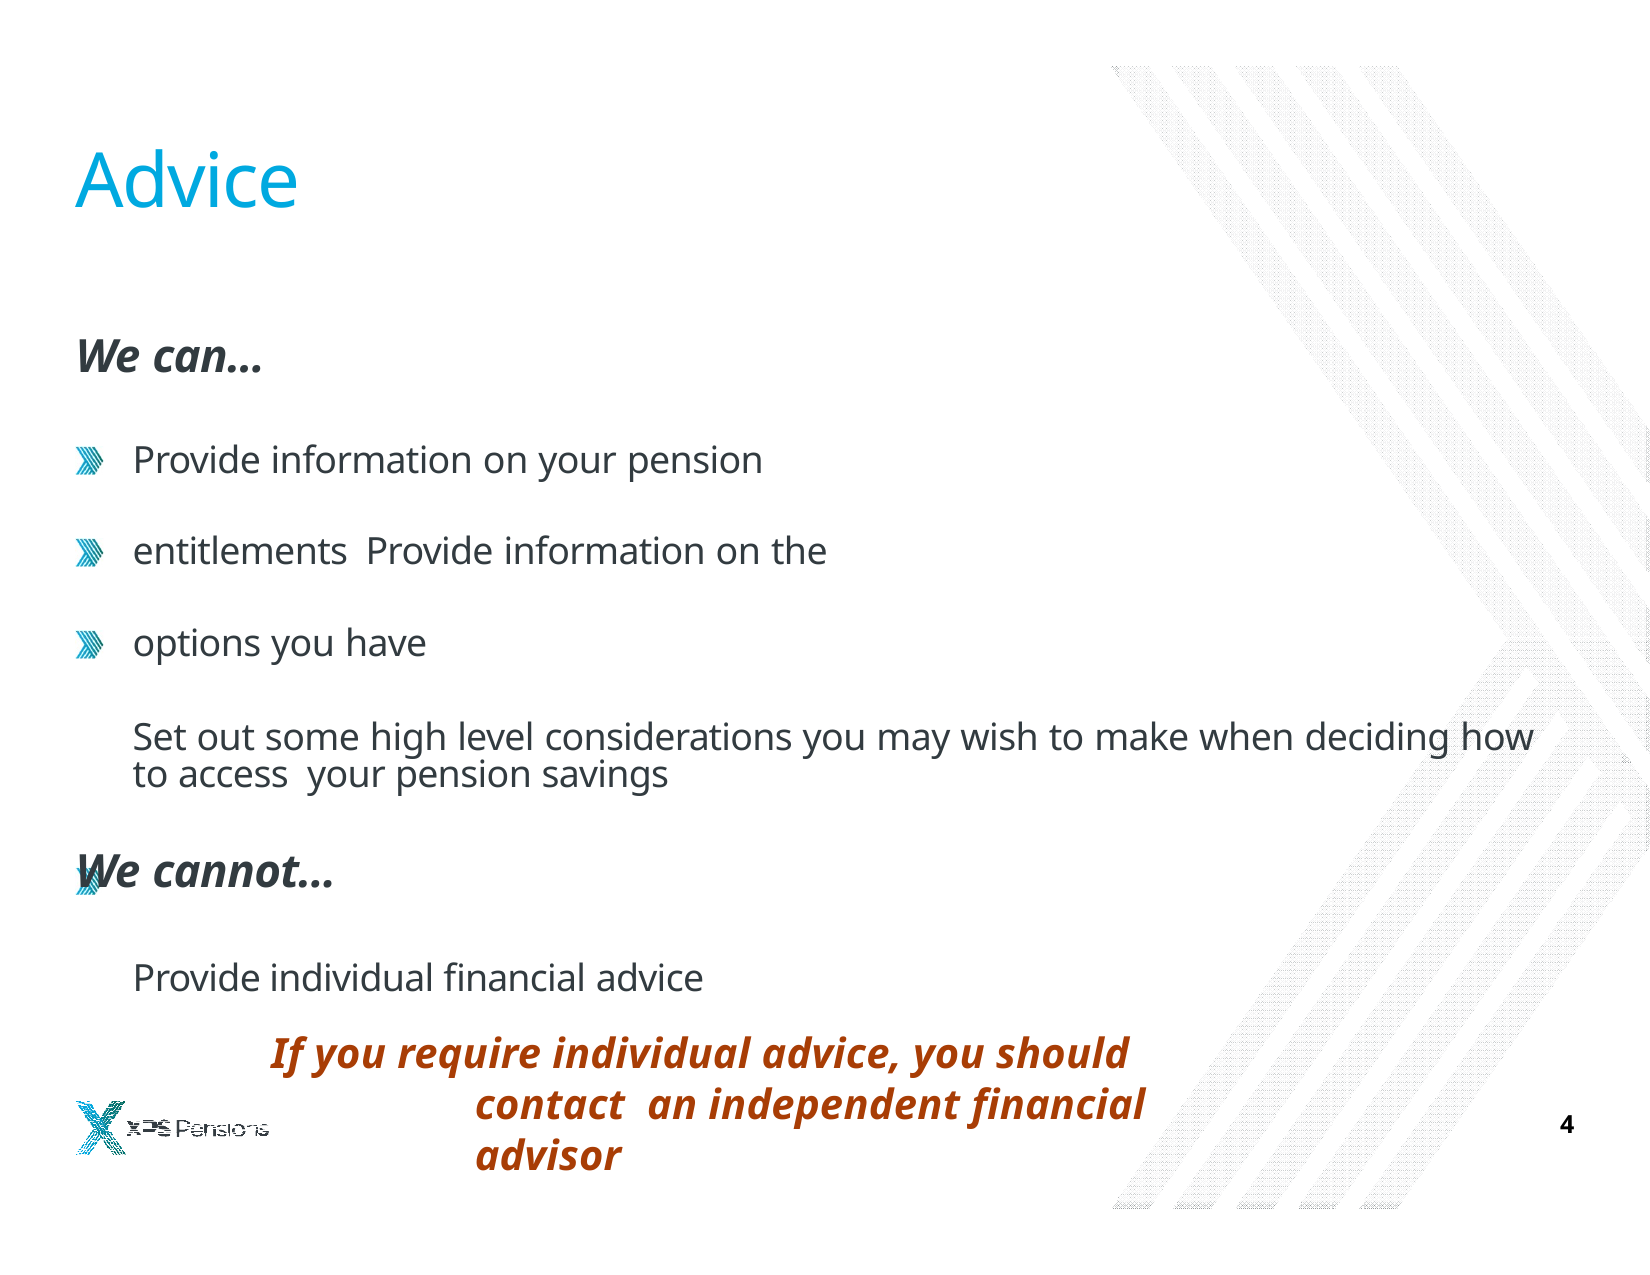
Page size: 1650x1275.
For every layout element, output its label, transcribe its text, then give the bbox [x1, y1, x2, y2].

text_box [191, 1132, 207, 1137]
text_box [1110, 66, 1650, 1209]
text_box [75, 1101, 269, 1133]
text_box [157, 1132, 171, 1137]
text_box [213, 1133, 249, 1137]
text_box [75, 1132, 126, 1155]
slide_number 4 [1541, 1114, 1579, 1275]
text_box We can... Provide information on your pension entitlements Provide information on the options you have Set out some high level considerations you may wish to make when deciding how to access your pension savings We cannot... Provide individual financial advice [73, 326, 1573, 999]
title Advice [73, 131, 1577, 345]
text_box If you require individual advice, you should contact an independent financial advisor [269, 1026, 1290, 1179]
text_box [126, 1133, 148, 1137]
text_box [255, 1133, 269, 1137]
